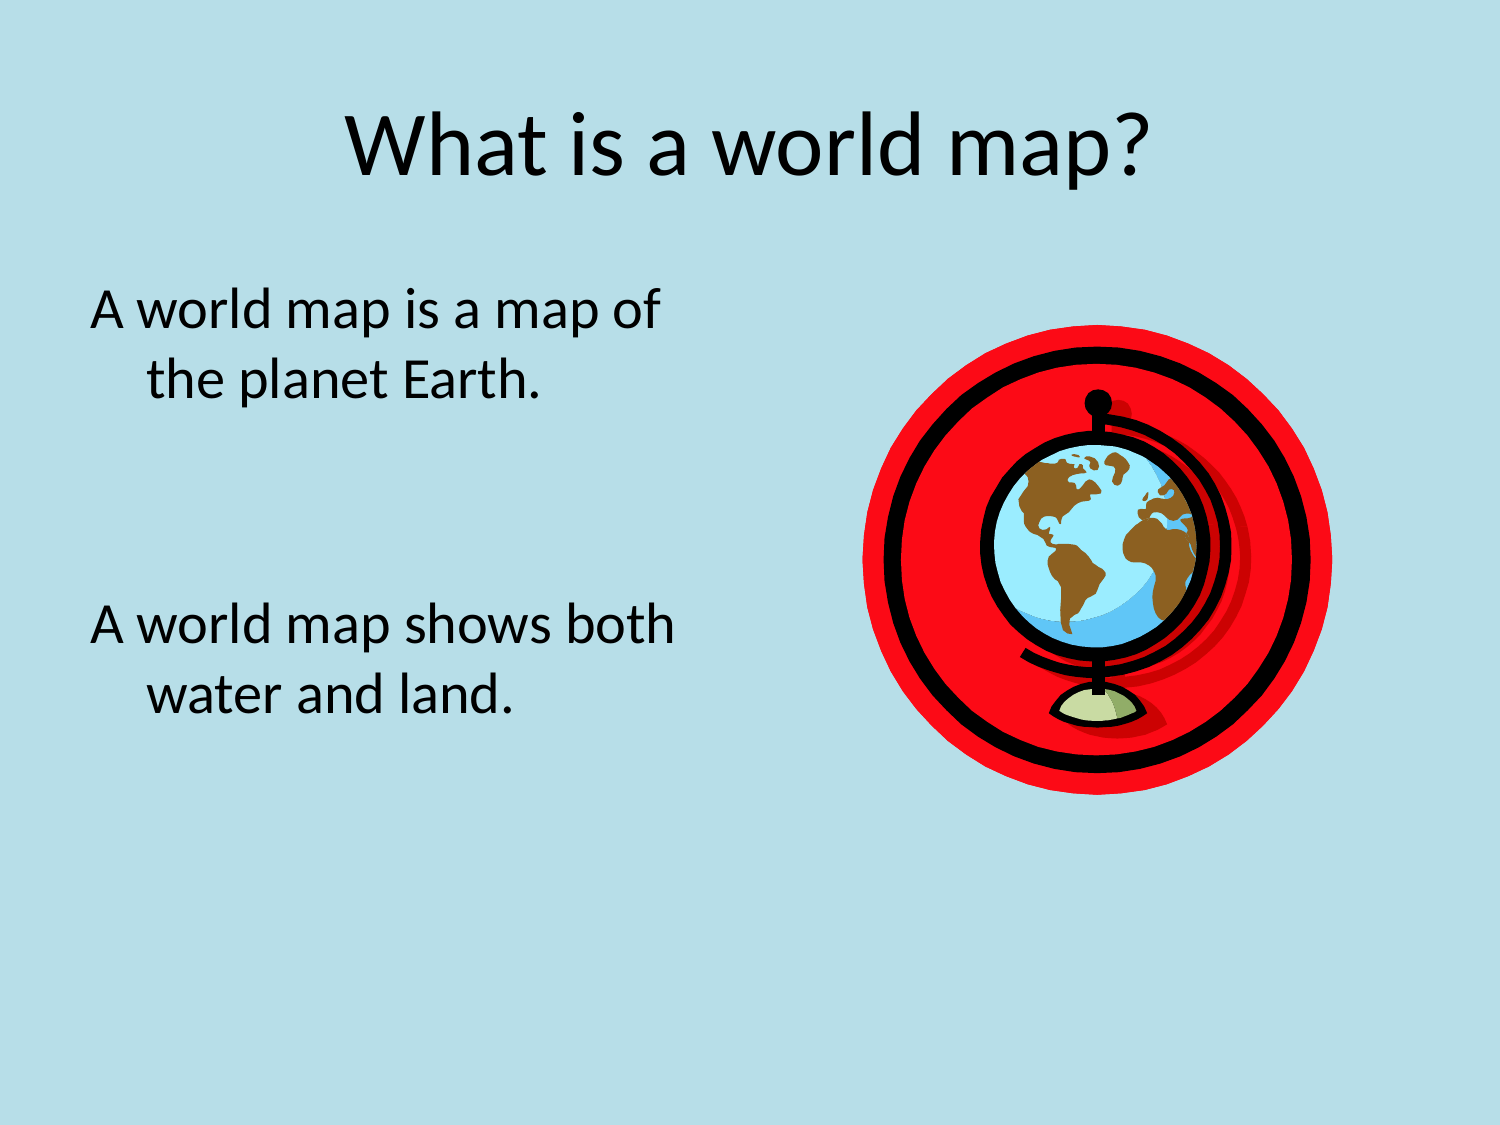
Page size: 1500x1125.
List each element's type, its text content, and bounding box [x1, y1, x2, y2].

list A world map is a map of the planet Earth. A world map shows both water and land. [75, 262, 738, 1005]
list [862, 324, 1333, 795]
title What is a world map? [75, 45, 1425, 233]
